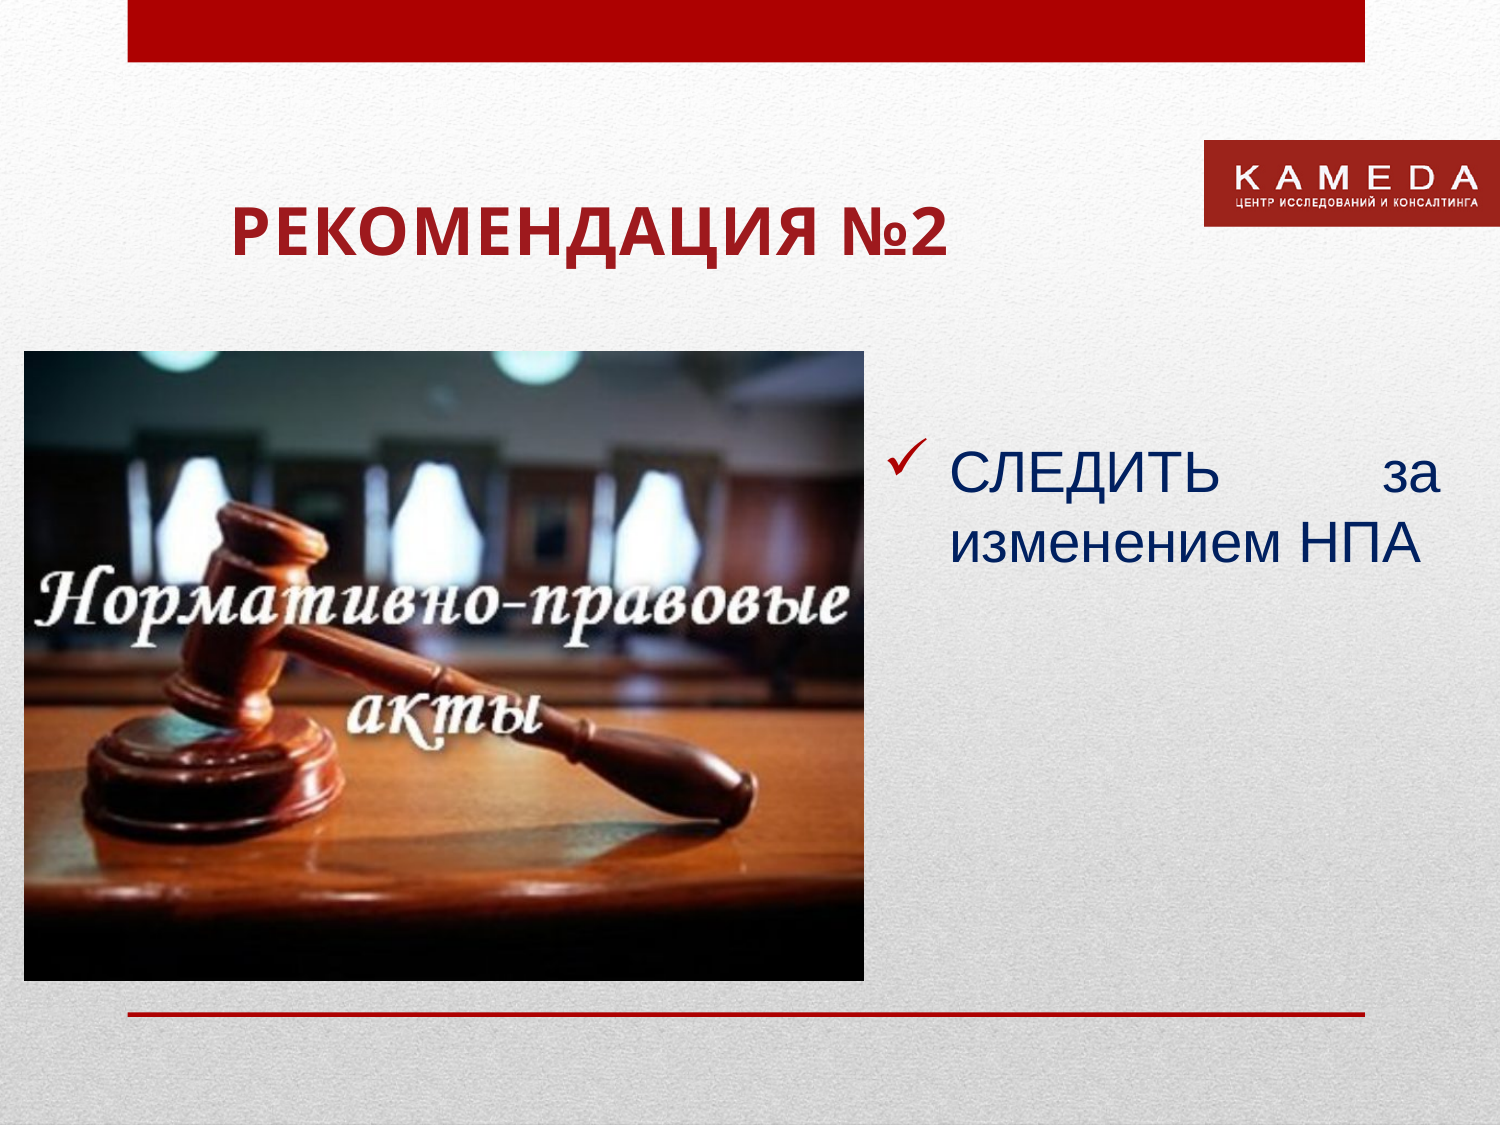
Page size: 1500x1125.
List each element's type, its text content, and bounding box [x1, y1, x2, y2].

text_box СЛЕДИТЬ за изменением НПА [869, 426, 1457, 891]
picture [1203, 139, 1500, 228]
picture [23, 351, 865, 982]
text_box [49, 188, 1130, 340]
